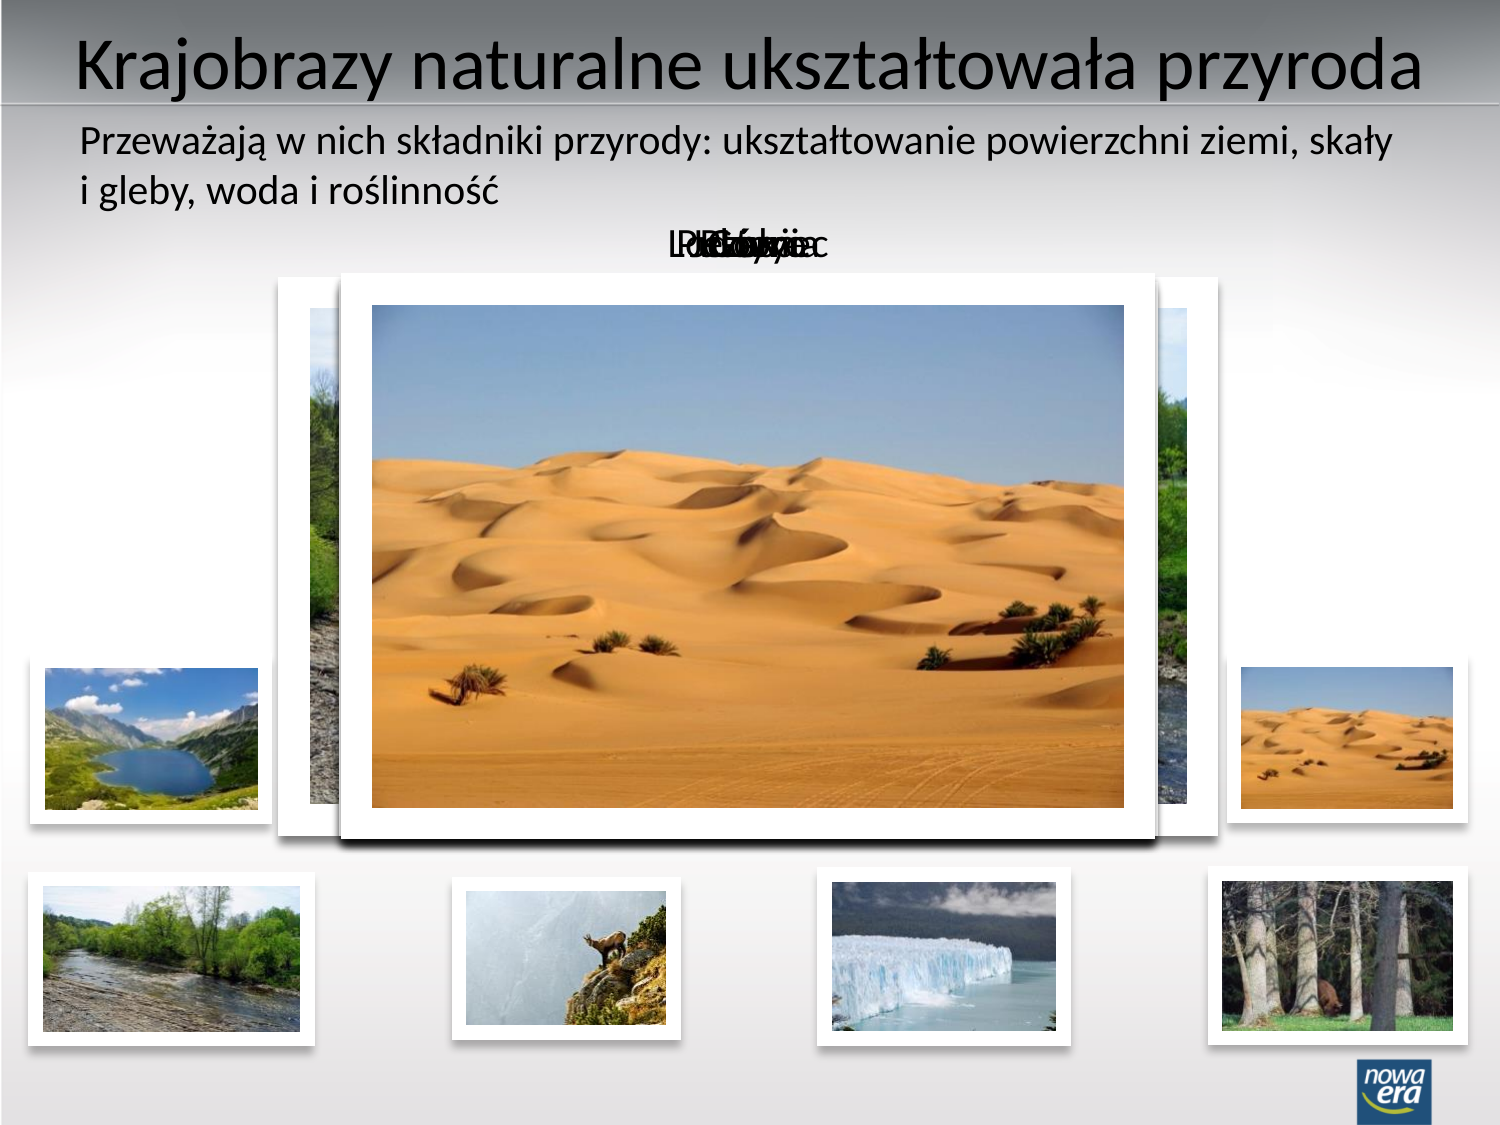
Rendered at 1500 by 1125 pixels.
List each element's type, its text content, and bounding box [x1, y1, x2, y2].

text_box Las [700, 208, 796, 273]
text_box Pustynia [850, 221, 857, 273]
text_box Lodowiec [646, 208, 700, 273]
text_box Krajobrazy naturalne ukształtowała przyroda [29, 7, 1471, 113]
text_box Pustynia [640, 221, 646, 273]
text_box Przeważają w nich składniki przyrody: ukształtowanie powierzchni ziemi, skały i gleby, woda i roślinność [64, 105, 1500, 221]
picture [309, 304, 1188, 808]
picture [0, 0, 1500, 1125]
text_box Lodowiec [796, 208, 850, 273]
